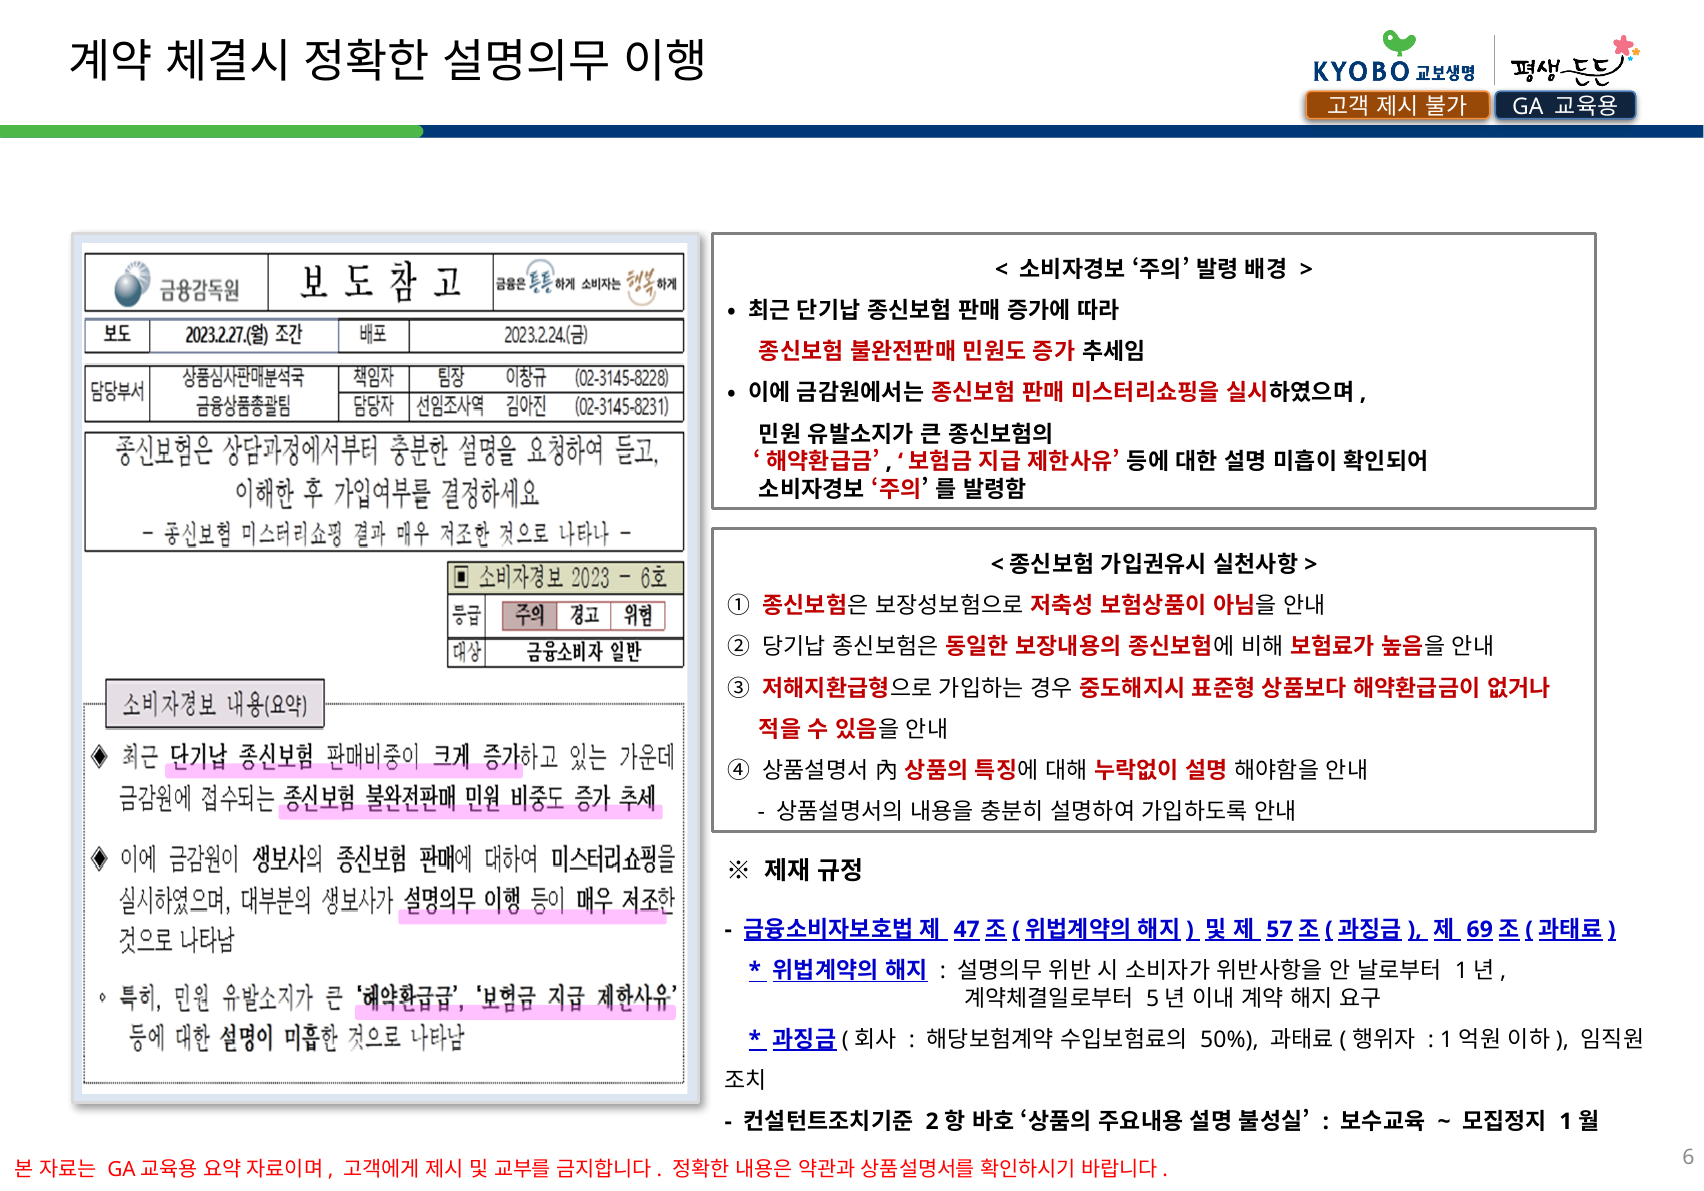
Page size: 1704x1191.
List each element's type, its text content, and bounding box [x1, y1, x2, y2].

picture [0, 0, 1704, 1113]
text_box < 소비자경보 ‘주의’ 발령 배경 > • 최근 단기납 종신보험 판매 증가에 따라 종신보험 불완전판매 민원도 증가 추세임 • 이에 금감원에서는 종신보험 판매 미스터리쇼핑을 실시하였으며, 민원 유발소지가 큰 종신보험의 ‘해약환급금’, ‘보험금 지급 제한사유’ 등에 대한 설명 미흡이 확인되어 소비자경보 ‘주의’ 를 발령함 [712, 233, 1596, 509]
text_box GA 교육용 [1494, 90, 1637, 120]
text_box <종신보험 가입권유시 실천사항> ① 종신보험은 보장성보험으로 저축성 보험상품이 아님을 안내 ② 당기납 종신보험은 동일한 보장내용의 종신보험에 비해 보험료가 높음을 안내 ③ 저해지환급형으로 가입하는 경우 중도해지시 표준형 상품보다 해약환급금이 없거나 적을 수 있음을 안내 ④ 상품설명서 內 상품의 특징에 대해 누락없이 설명 해야함을 안내 - 상품설명서의 내용을 충분히 설명하여 가입하도록 안내 [712, 528, 1596, 832]
slide_number 6 [1312, 1125, 1704, 1189]
text_box - 금융소비자보호법 제 47조(위법계약의 해지) 및 제 57조(과징금), 제 69조(과태료) * 위법계약의 해지 : 설명의무 위반 시 소비자가 위반사항을 안 날로부터 1년, 계약체결일로부터 5년 이내 계약 해지 요구 * 과징금(회사 : 해당보험계약 수입보험료의 50%), 과태료(행위자 : 1억원 이하), 임직원 조치 - 컨설턴트조치기준 2항 바호 ‘상품의 주요내용 설명 불성실’ : 보수교육 ~ 모집정지 1월 [709, 907, 1703, 1142]
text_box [71, 233, 699, 1104]
text_box 계약 체결시 정확한 설명의무 이행 [62, 24, 1622, 95]
text_box ※ 제재 규정 [711, 847, 1703, 893]
text_box 고객 제시 불가 [1305, 90, 1491, 120]
text_box 본 자료는 GA교육용 요약 자료이며, 고객에게 제시 및 교부를 금지합니다. 정확한 내용은 약관과 상품설명서를 확인하시기 바랍니다. [0, 1147, 1312, 1188]
